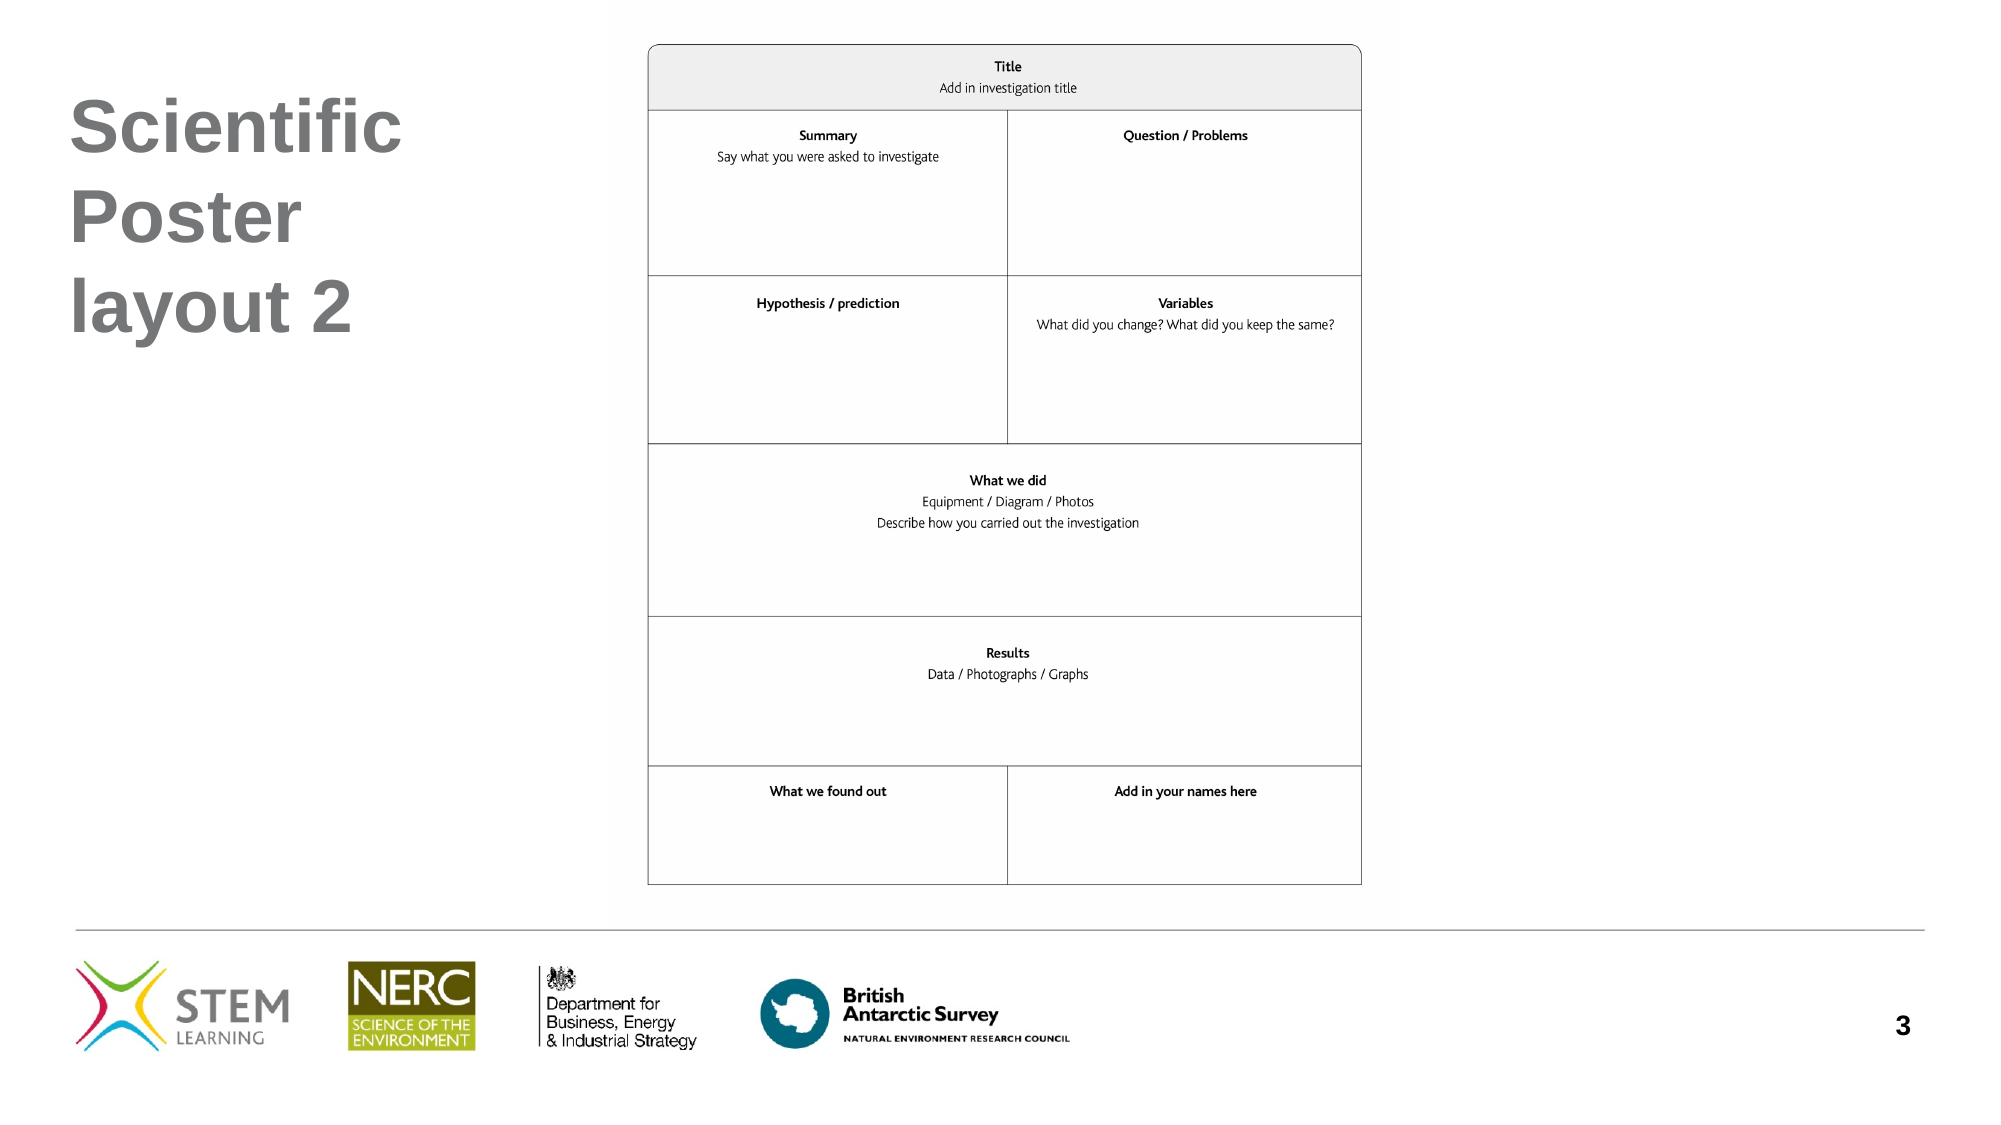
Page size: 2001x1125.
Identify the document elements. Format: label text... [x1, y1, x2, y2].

picture [37, 0, 1965, 1105]
text_box 3 [1555, 999, 1926, 1045]
title Scientific Poster layout 2 [55, 70, 433, 362]
